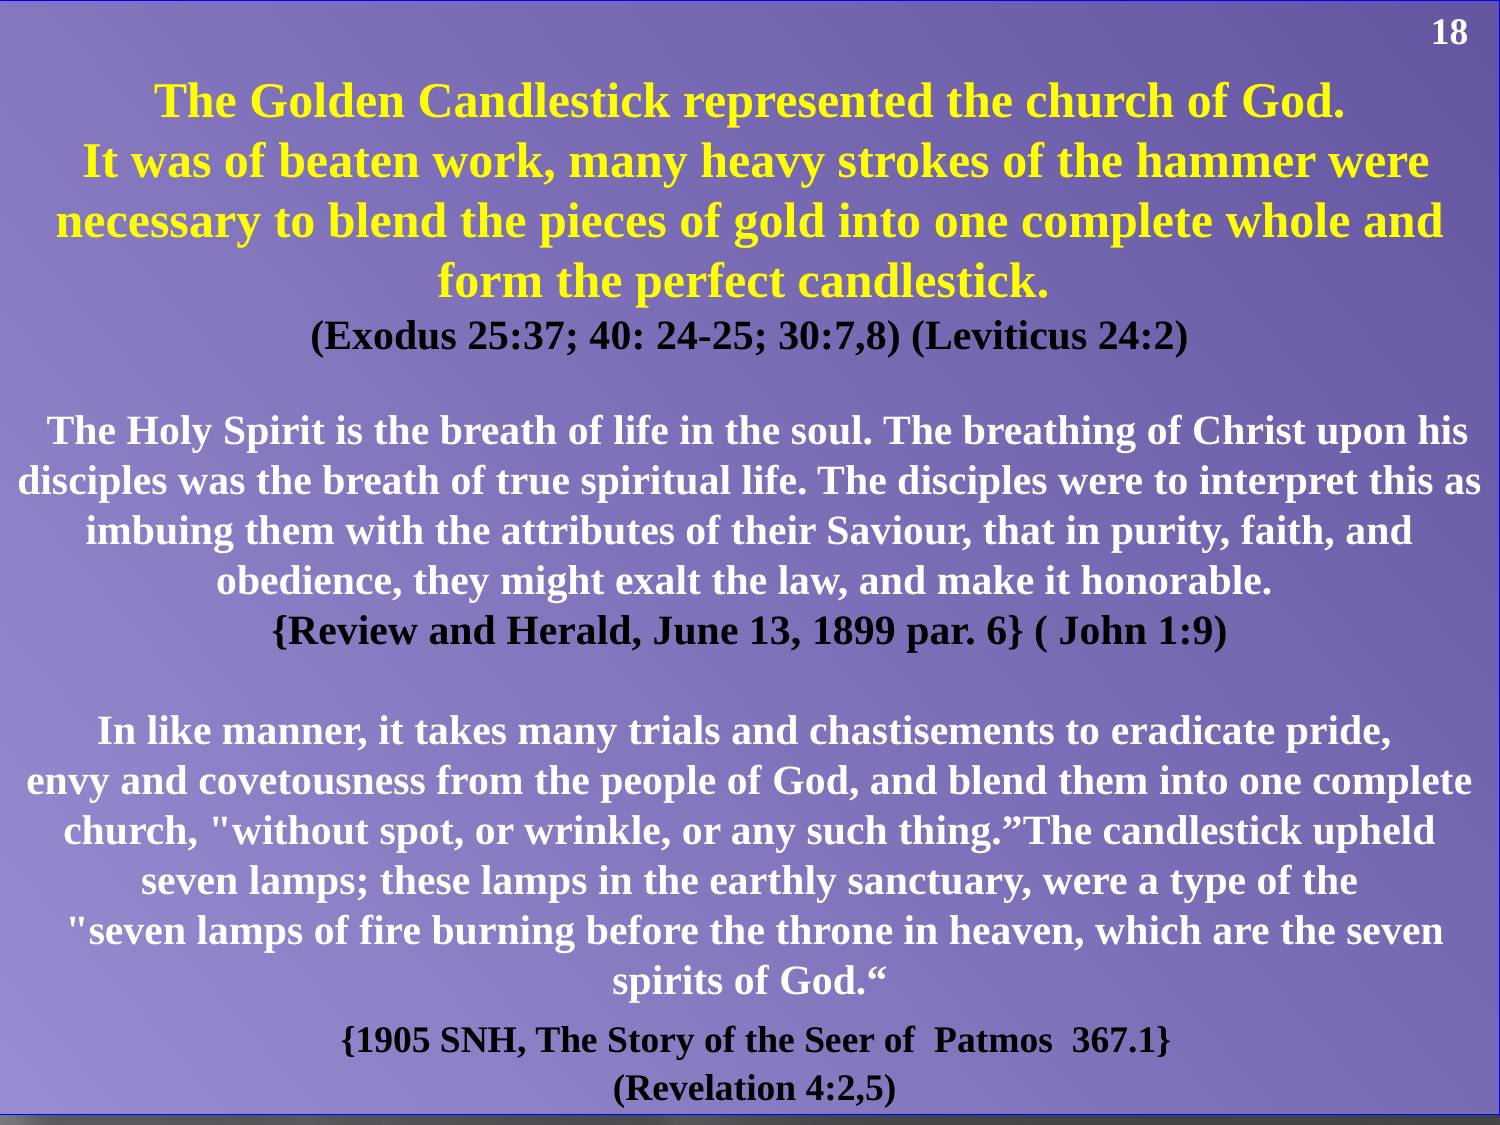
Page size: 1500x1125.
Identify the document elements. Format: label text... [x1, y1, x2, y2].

text_box The Golden Candlestick represented the church of God. It was of beaten work, many heavy strokes of the hammer were necessary to blend the pieces of gold into one complete whole and form the perfect candlestick. (Exodus 25:37; 40: 24-25; 30:7,8) (Leviticus 24:2) The Holy Spirit is the breath of life in the soul. The breathing of Christ upon his disciples was the breath of true spiritual life. The disciples were to interpret this as imbuing them with the attributes of their Saviour, that in purity, faith, and obedience, they might exalt the law, and make it honorable. {Review and Herald, June 13, 1899 par. 6} ( John 1:9) In like manner, it takes many trials and chastisements to eradicate pride, envy and covetousness from the people of God, and blend them into one complete church, "without spot, or wrinkle, or any such thing.”The candlestick upheld seven lamps; these lamps in the earthly sanctuary, were a type of the "seven lamps of fire burning before the throne in heaven, which are the seven spirits of God.“ {1905 SNH, The Story of the Seer of Patmos 367.1} (Revelation 4:2,5) [0, 0, 1500, 1115]
text_box 18 [1350, 0, 1500, 60]
